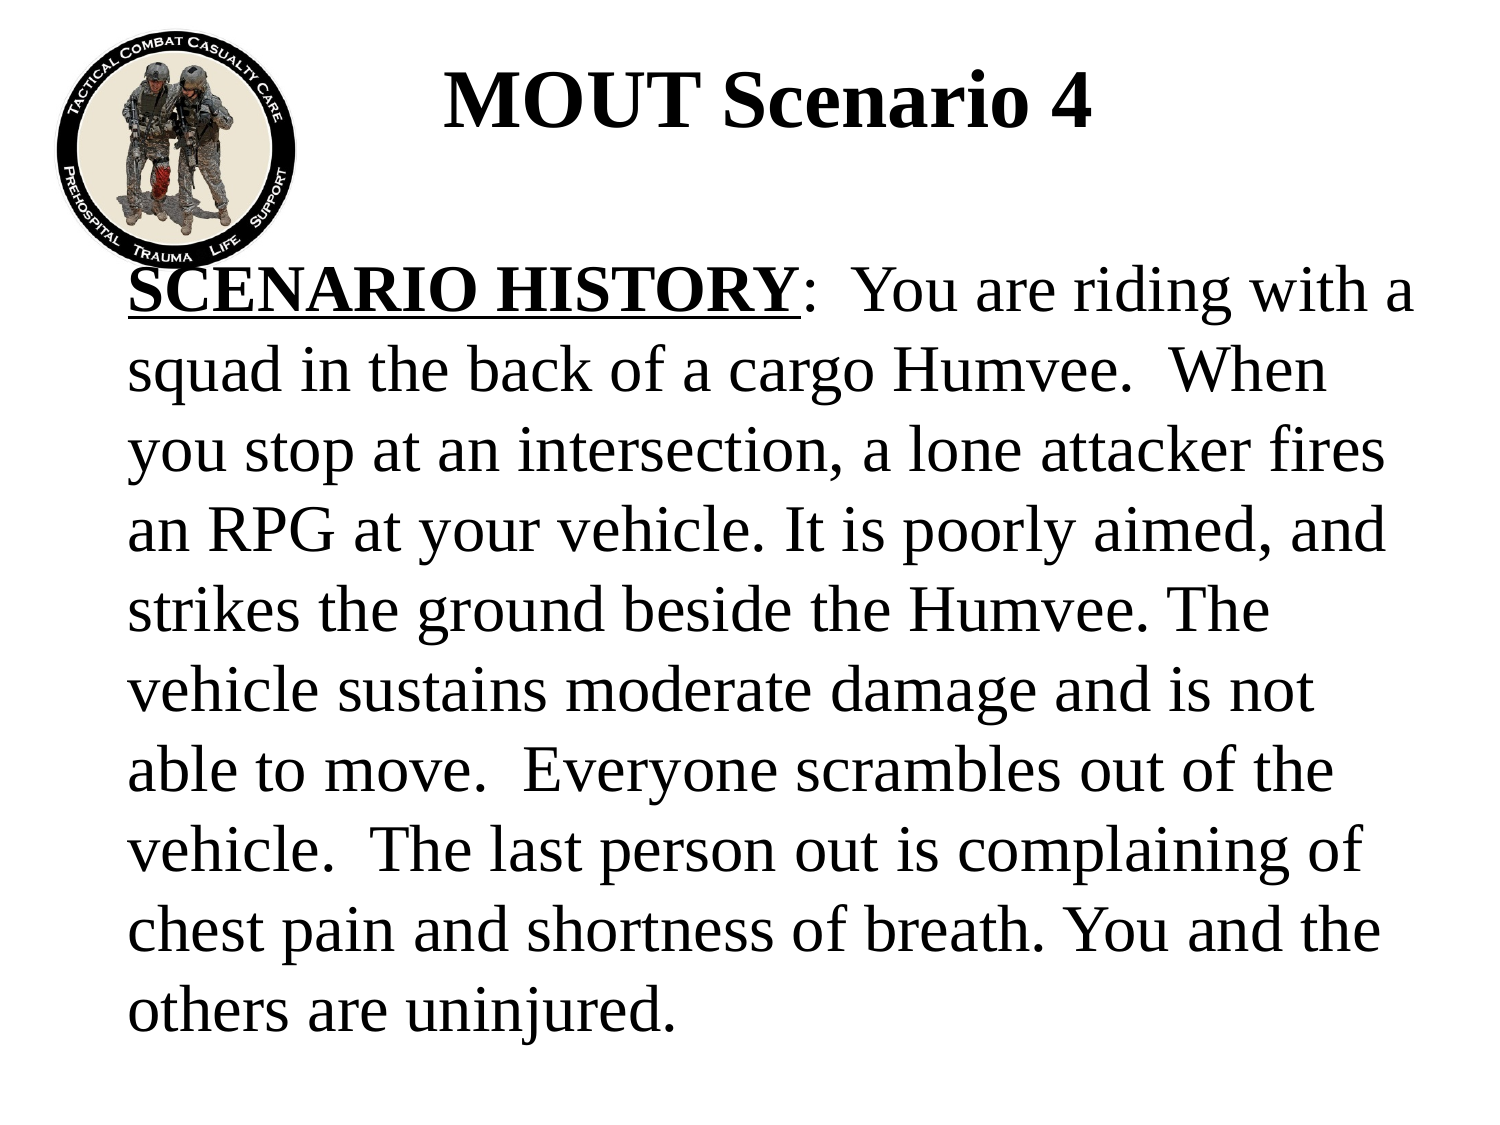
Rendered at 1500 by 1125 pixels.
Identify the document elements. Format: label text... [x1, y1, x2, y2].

picture [50, 24, 300, 275]
title MOUT Scenario 4 [149, 0, 1388, 188]
list SCENARIO HISTORY: You are riding with a squad in the back of a cargo Humvee. When you stop at an intersection, a lone attacker fires an RPG at your vehicle. It is poorly aimed, and strikes the ground beside the Humvee. The vehicle sustains moderate damage and is not able to move. Everyone scrambles out of the vehicle. The last person out is complaining of chest pain and shortness of breath. You and the others are uninjured. [112, 237, 1451, 1063]
